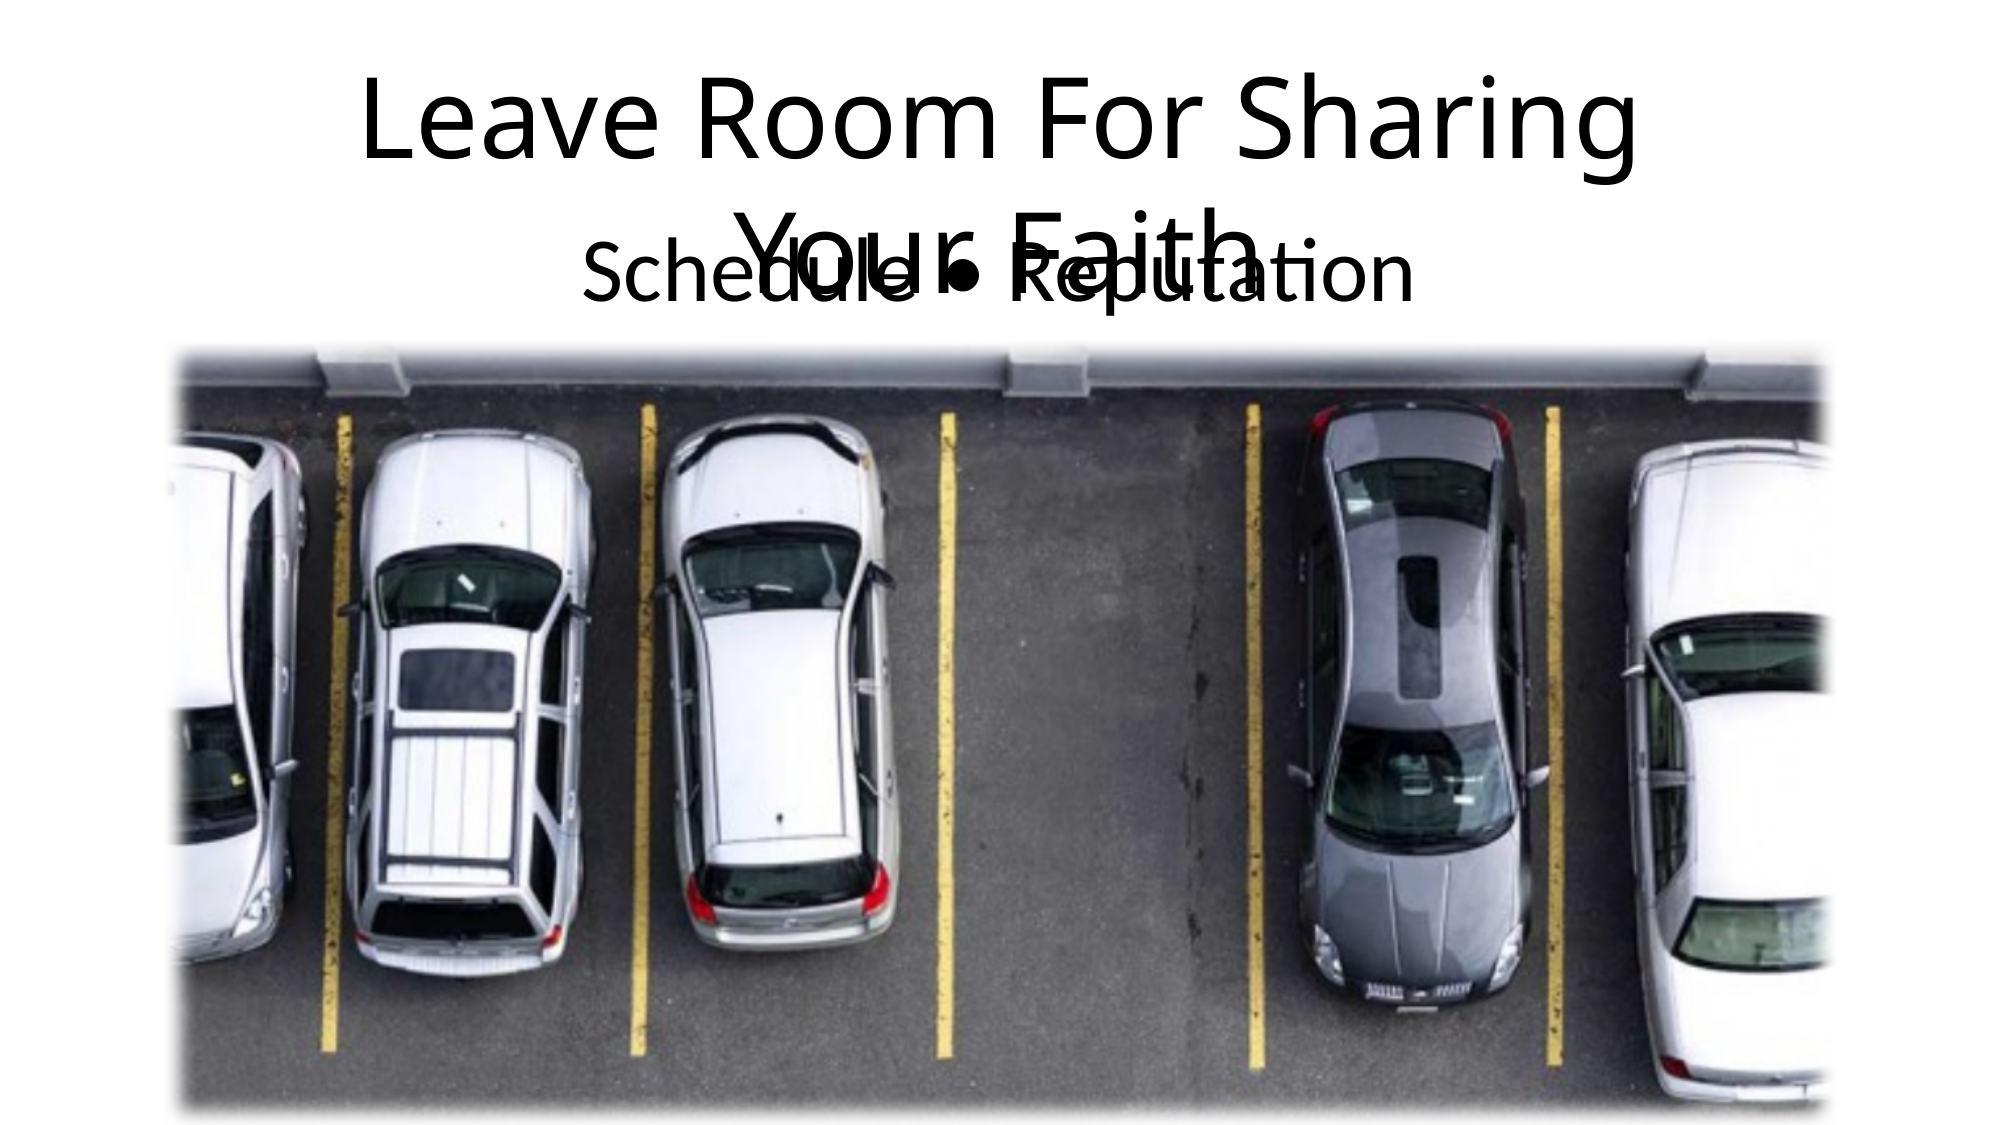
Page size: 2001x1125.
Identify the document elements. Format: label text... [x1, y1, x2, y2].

picture [164, 339, 1836, 1125]
text_box Leave Room For Sharing Your Faith [227, 38, 1773, 324]
text_box Schedule • Reputation [331, 202, 1669, 327]
